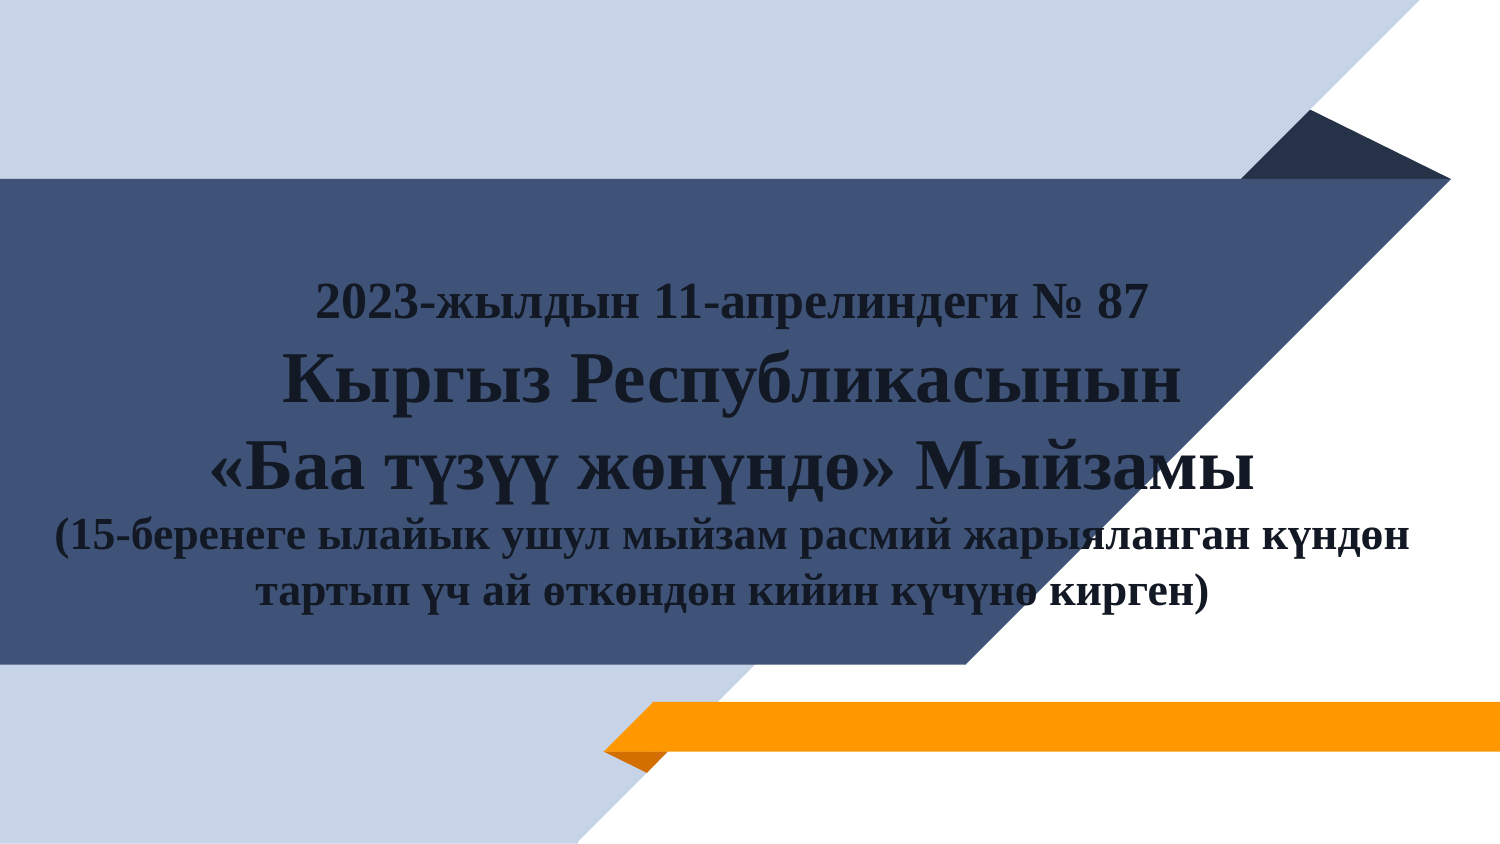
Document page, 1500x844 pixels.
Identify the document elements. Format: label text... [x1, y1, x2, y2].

title 2023-жылдын 11-апрелиндеги № 87 Кыргыз Республикасынын «Баа түзүү жөнүндө» Мыйзамы (15-беренеге ылайык ушул мыйзам расмий жарыяланган күндөн тартып үч ай өткөндөн кийин күчүнө кирген) [30, 185, 1436, 696]
